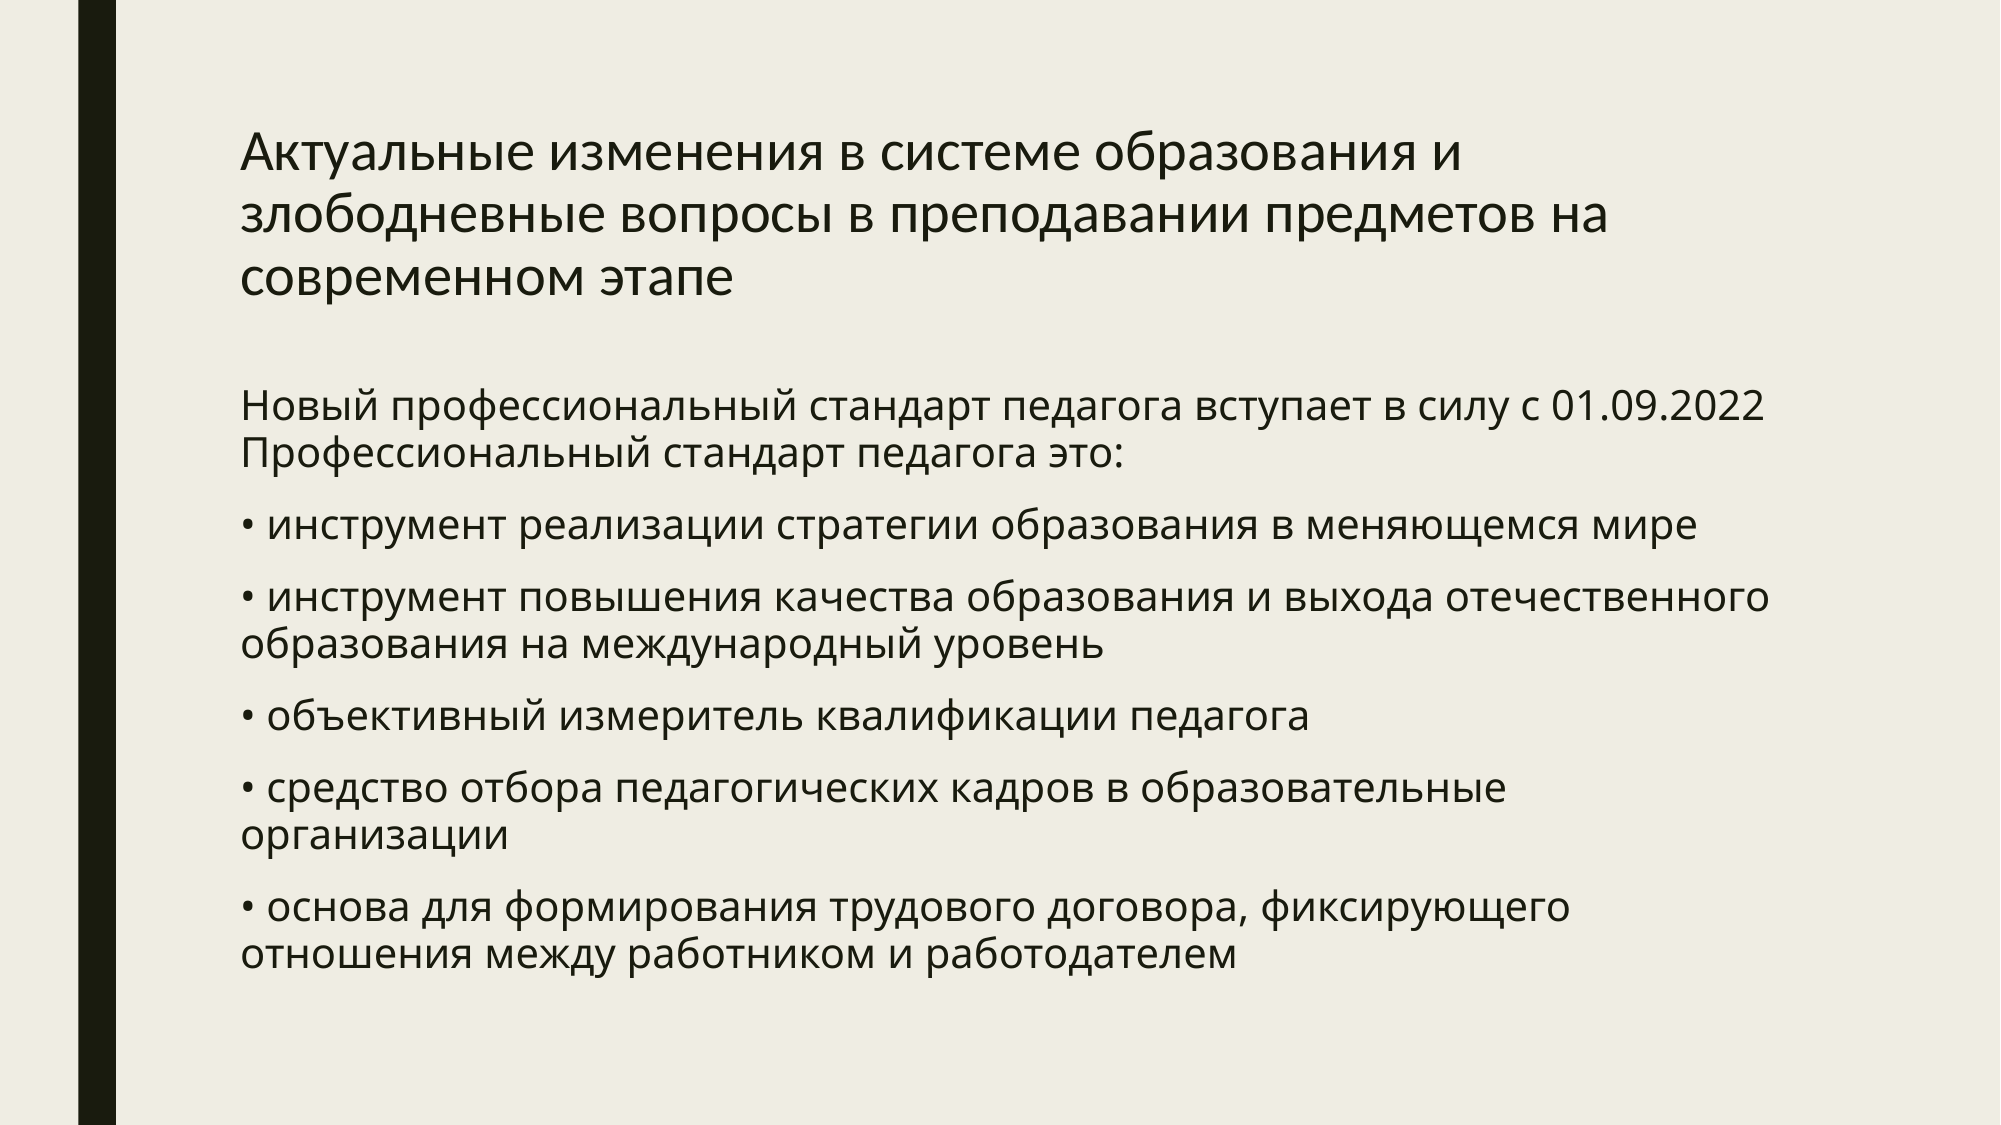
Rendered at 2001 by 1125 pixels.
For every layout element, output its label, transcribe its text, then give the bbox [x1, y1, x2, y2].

list Новый профессиональный стандарт педагога вступает в силу с 01.09.2022 Профессиональный стандарт педагога это: • инструмент реализации стратегии образования в меняющемся мире • инструмент повышения качества образования и выхода отечественного образования на международный уровень • объективный измеритель квалификации педагога • средство отбора педагогических кадров в образовательные организации • основа для формирования трудового договора, фиксирующего отношения между работником и работодателем [225, 375, 1800, 963]
title Актуальные изменения в системе образования и злободневные вопросы в преподавании предметов на современном этапе [225, 112, 1800, 357]
